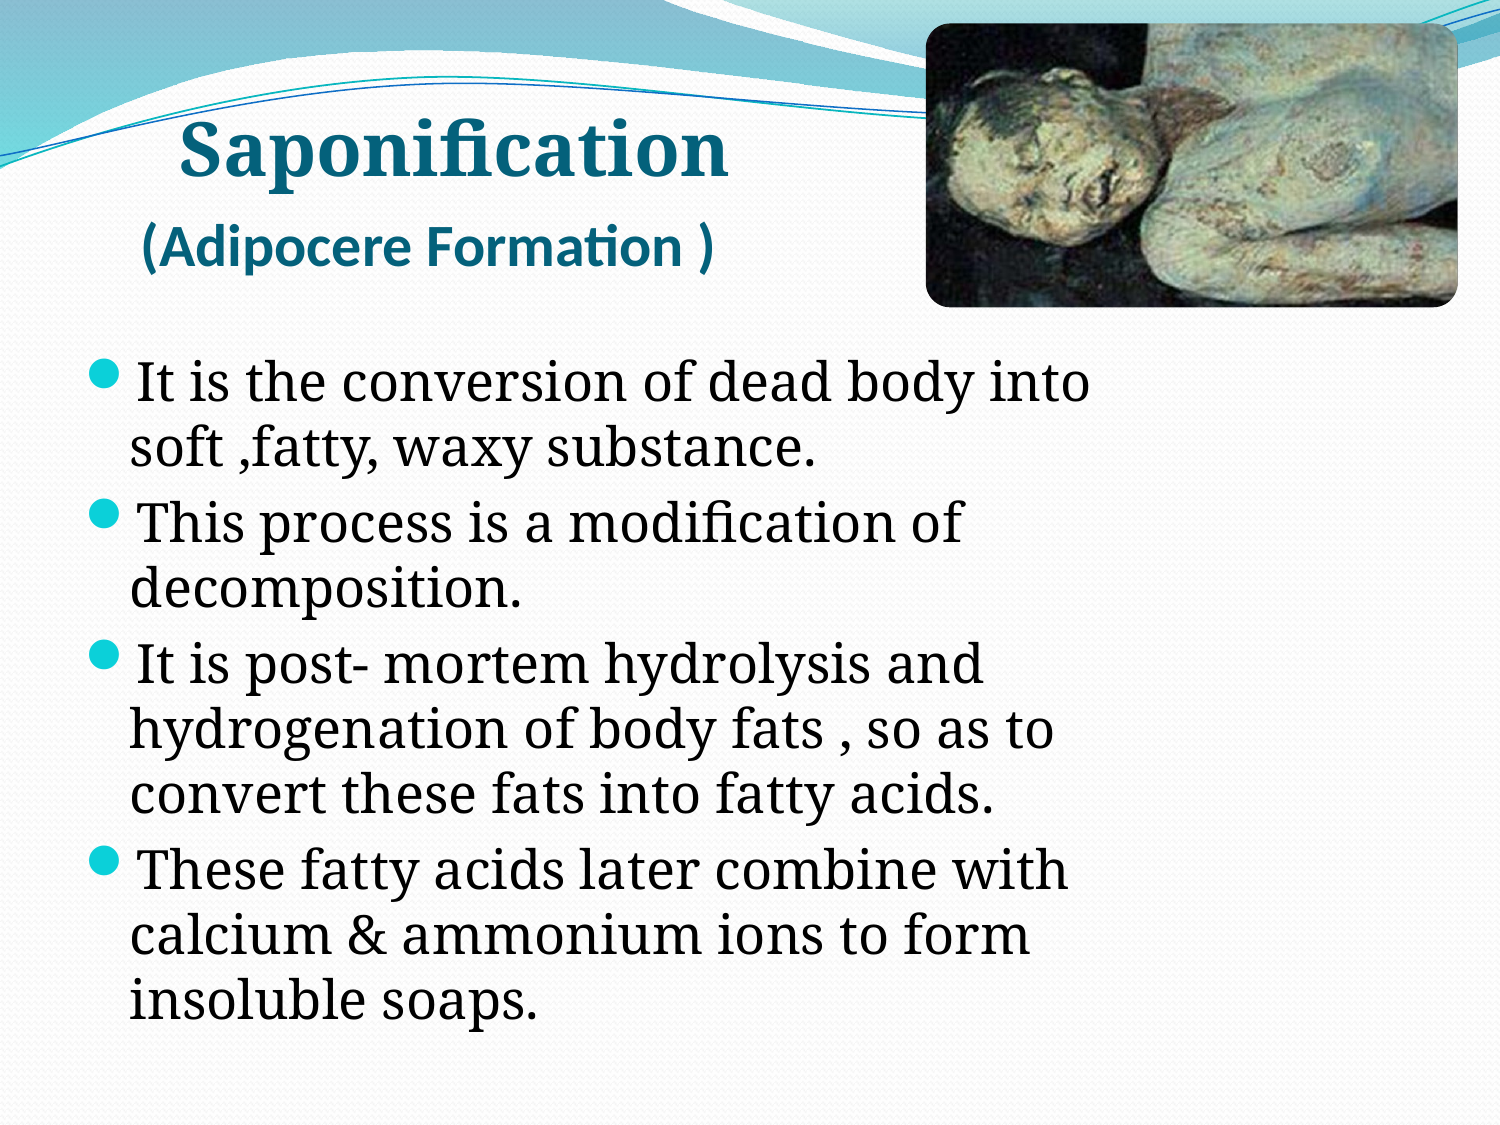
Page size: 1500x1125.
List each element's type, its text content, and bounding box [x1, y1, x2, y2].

list It is the conversion of dead body into soft ,fatty, waxy substance. This process is a modification of decomposition. It is post- mortem hydrolysis and hydrogenation of body fats , so as to convert these fats into fatty acids. These fatty acids later combine with calcium & ammonium ions to form insoluble soaps. [70, 339, 1191, 1060]
picture [925, 23, 1458, 308]
title Saponification (Adipocere Formation ) [140, 93, 856, 282]
